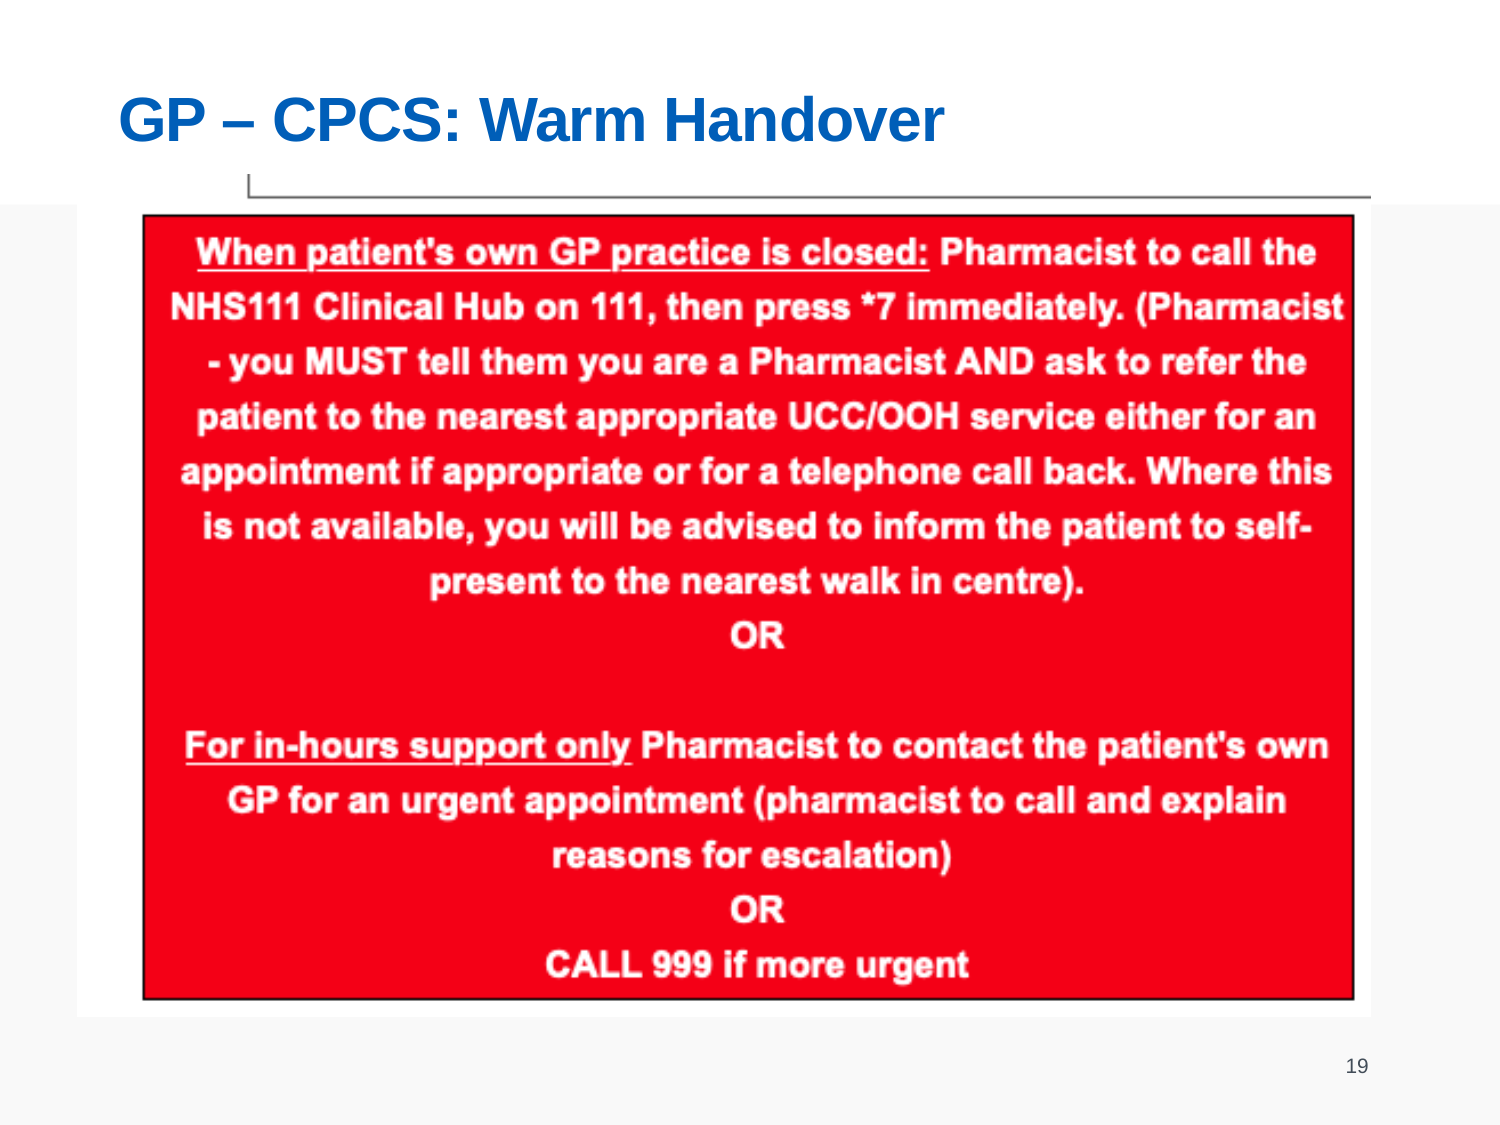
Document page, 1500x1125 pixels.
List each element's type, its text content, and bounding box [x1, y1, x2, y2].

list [77, 174, 1371, 1017]
slide_number 19 [1033, 1035, 1384, 1095]
title GP – CPCS: Warm Handover [118, 78, 1371, 174]
